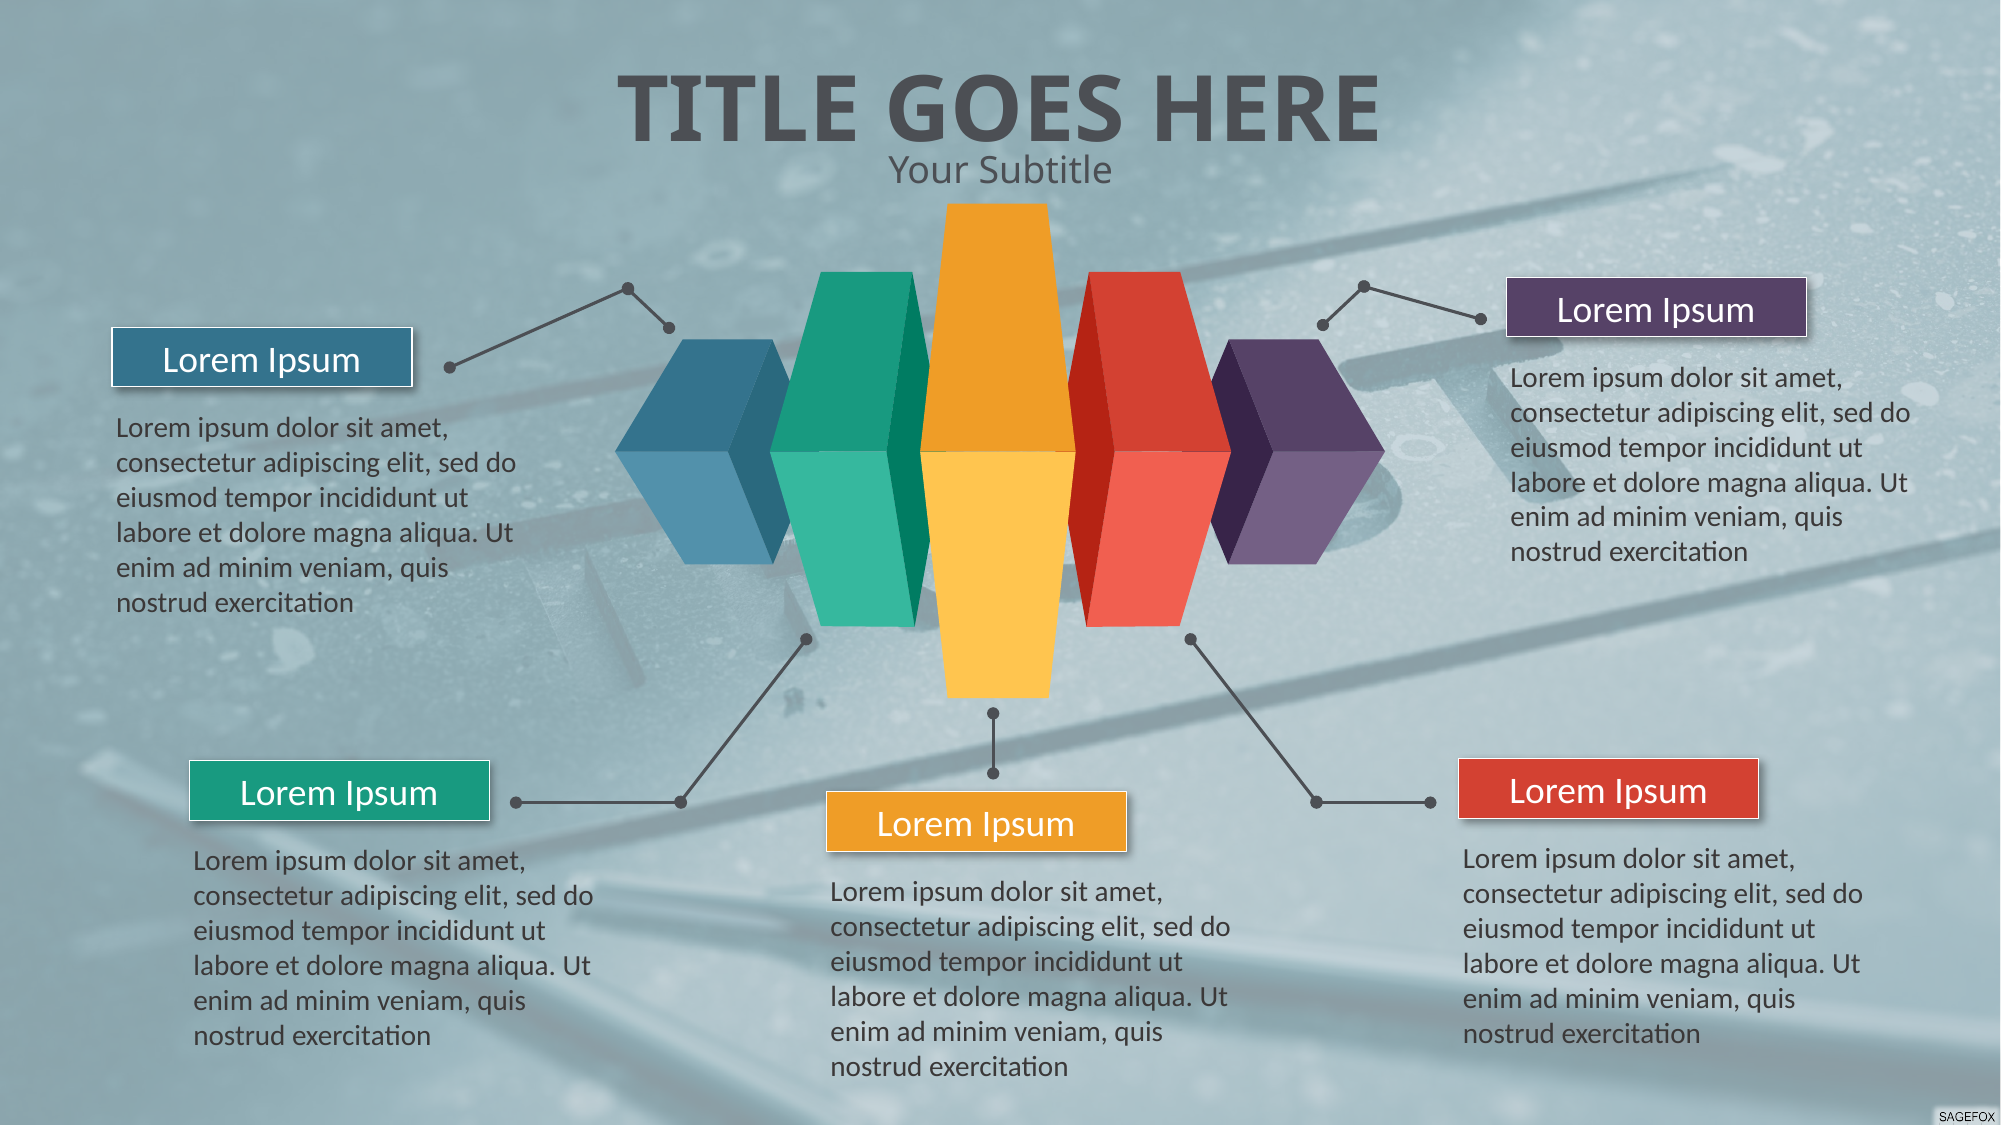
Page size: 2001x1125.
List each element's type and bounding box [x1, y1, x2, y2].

text_box [1452, 758, 1884, 1057]
text_box [548, 42, 1452, 199]
picture [1936, 1111, 1997, 1125]
text_box [1076, 271, 1232, 627]
text_box [1232, 339, 1385, 565]
text_box [769, 271, 920, 627]
text_box [493, 257, 626, 438]
text_box [1342, 269, 1462, 375]
text_box [1500, 276, 1931, 578]
text_box [515, 639, 807, 803]
text_box [920, 203, 1076, 699]
text_box [614, 339, 769, 565]
text_box [820, 791, 1251, 1090]
text_box [1190, 639, 1431, 803]
text_box [106, 327, 537, 626]
text_box [183, 760, 614, 1059]
